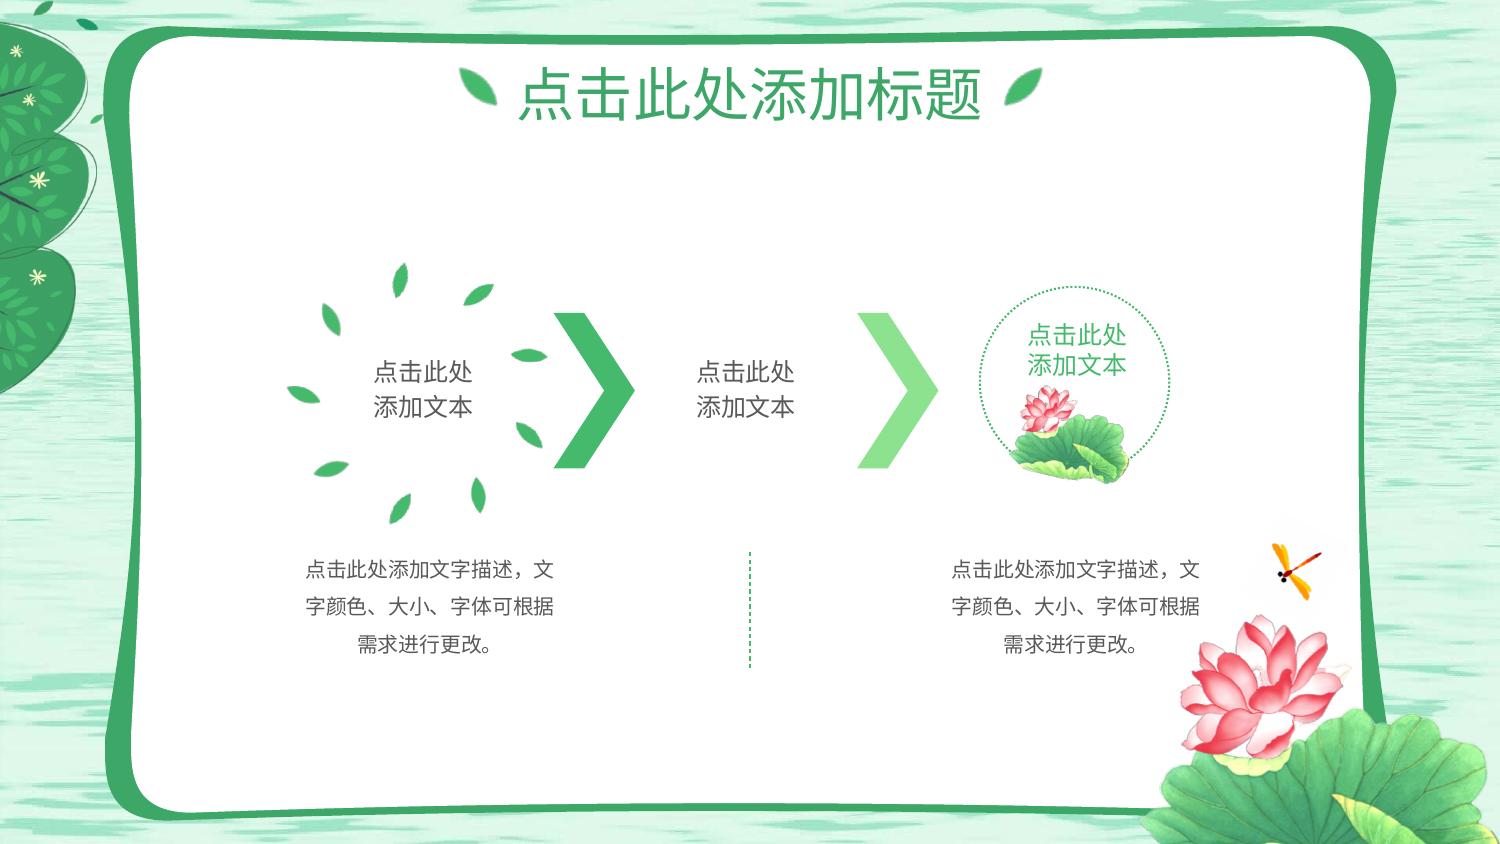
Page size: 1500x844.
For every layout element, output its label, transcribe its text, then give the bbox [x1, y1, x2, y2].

text_box 点击此处添加标题 [455, 50, 1045, 136]
text_box 点击此处添加文字描述，文字颜色、大小、字体可根据需求进行更改。 [935, 536, 1217, 664]
text_box 点击此处 添加文本 [634, 312, 858, 469]
text_box [857, 312, 939, 469]
text_box 点击此处添加文字描述，文字颜色、大小、字体可根据需求进行更改。 [289, 536, 571, 664]
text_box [266, 242, 566, 546]
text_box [979, 286, 1176, 507]
text_box [566, 312, 634, 469]
picture [0, 0, 1500, 844]
